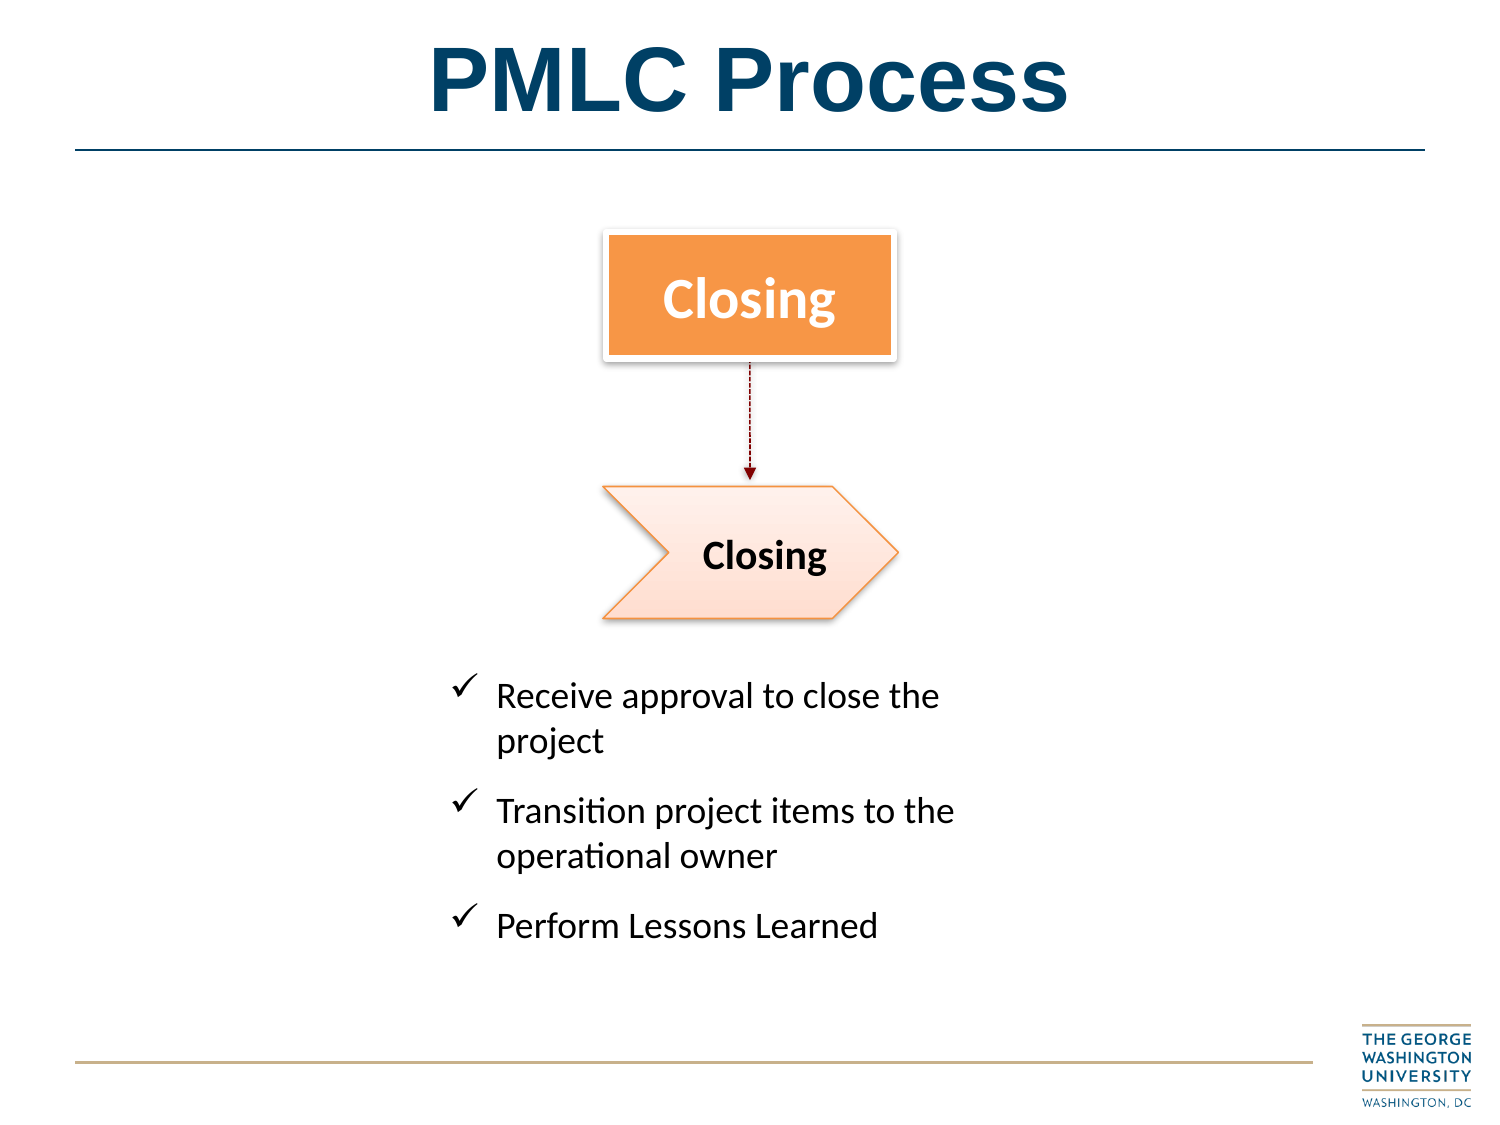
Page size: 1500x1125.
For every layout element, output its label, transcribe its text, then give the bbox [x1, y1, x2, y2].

picture [1362, 1024, 1471, 1108]
text_box Closing [603, 229, 897, 362]
text_box Receive approval to close the project Transition project items to the operational owner Perform Lessons Learned [434, 663, 1065, 954]
text_box Closing [602, 485, 899, 620]
title PMLC Process [75, 12, 1425, 175]
